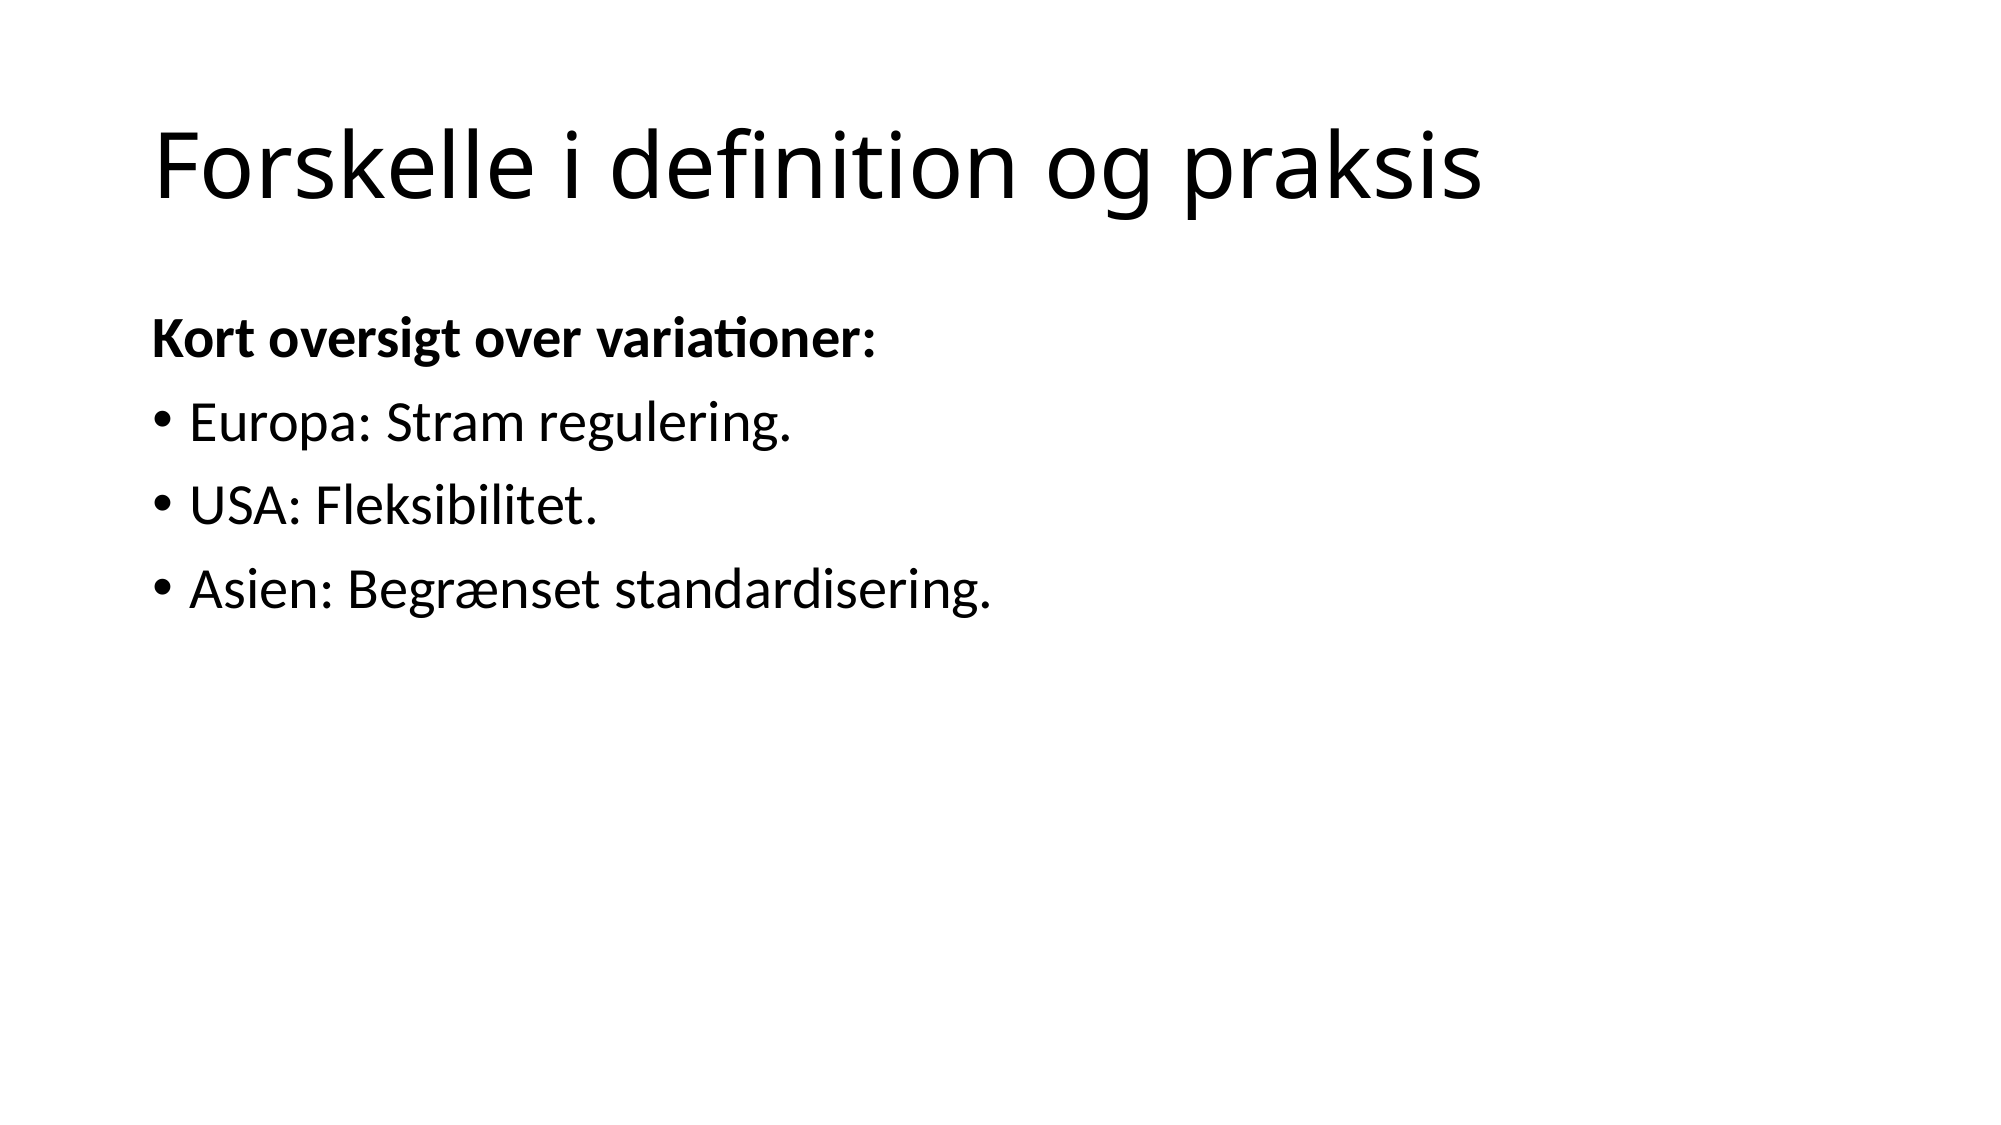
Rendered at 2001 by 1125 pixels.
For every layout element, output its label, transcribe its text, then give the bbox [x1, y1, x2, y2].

title Forskelle i definition og praksis [137, 59, 1863, 278]
list Kort oversigt over variationer: Europa: Stram regulering. USA: Fleksibilitet. Asien: Begrænset standardisering. [137, 299, 1863, 1014]
